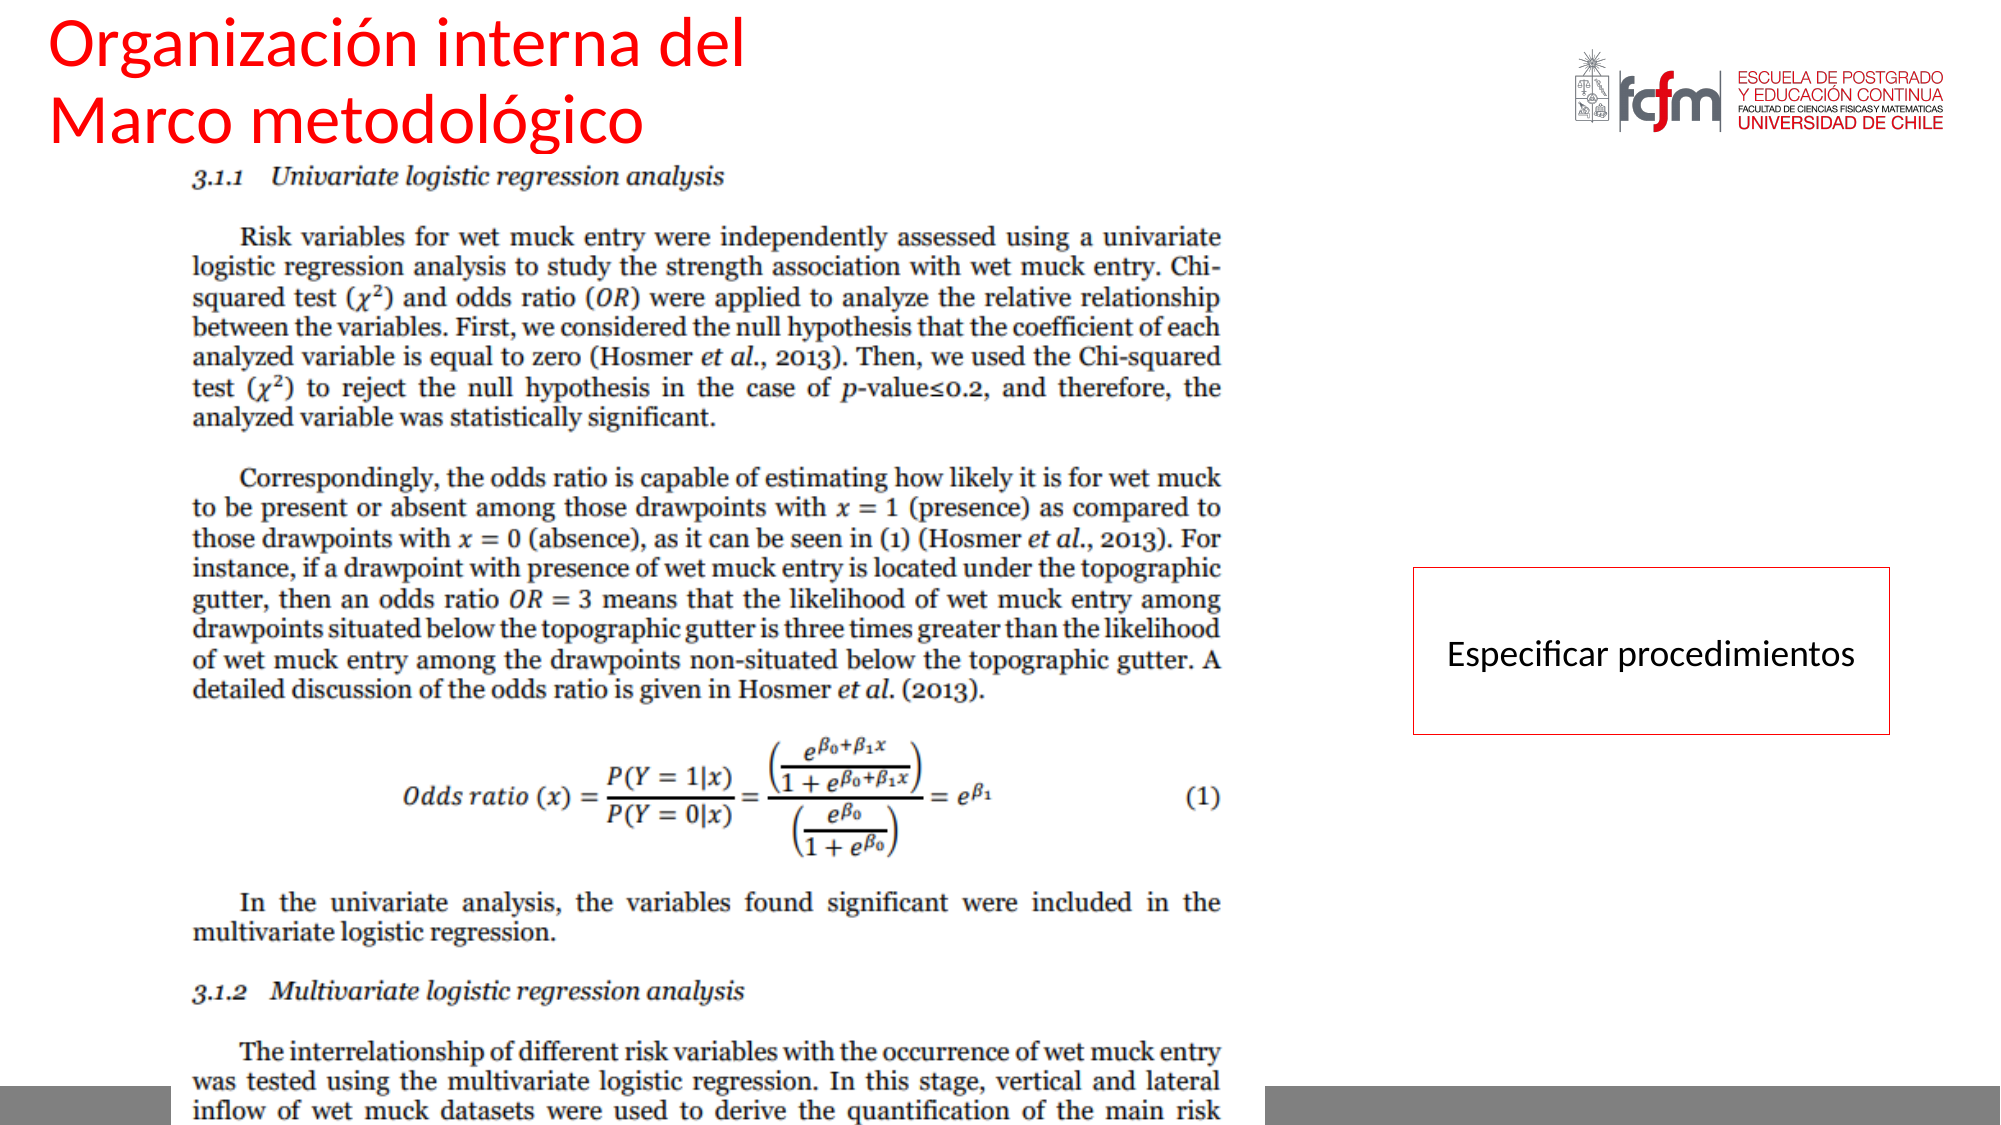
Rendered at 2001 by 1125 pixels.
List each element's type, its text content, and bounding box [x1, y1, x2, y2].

text_box Especificar procedimientos [1413, 567, 1890, 735]
picture [171, 154, 1265, 1125]
text_box [1265, 1085, 2000, 1125]
title Organización interna del Marco metodológico [34, 0, 1709, 166]
picture [1557, 34, 1961, 155]
text_box [0, 1085, 171, 1125]
